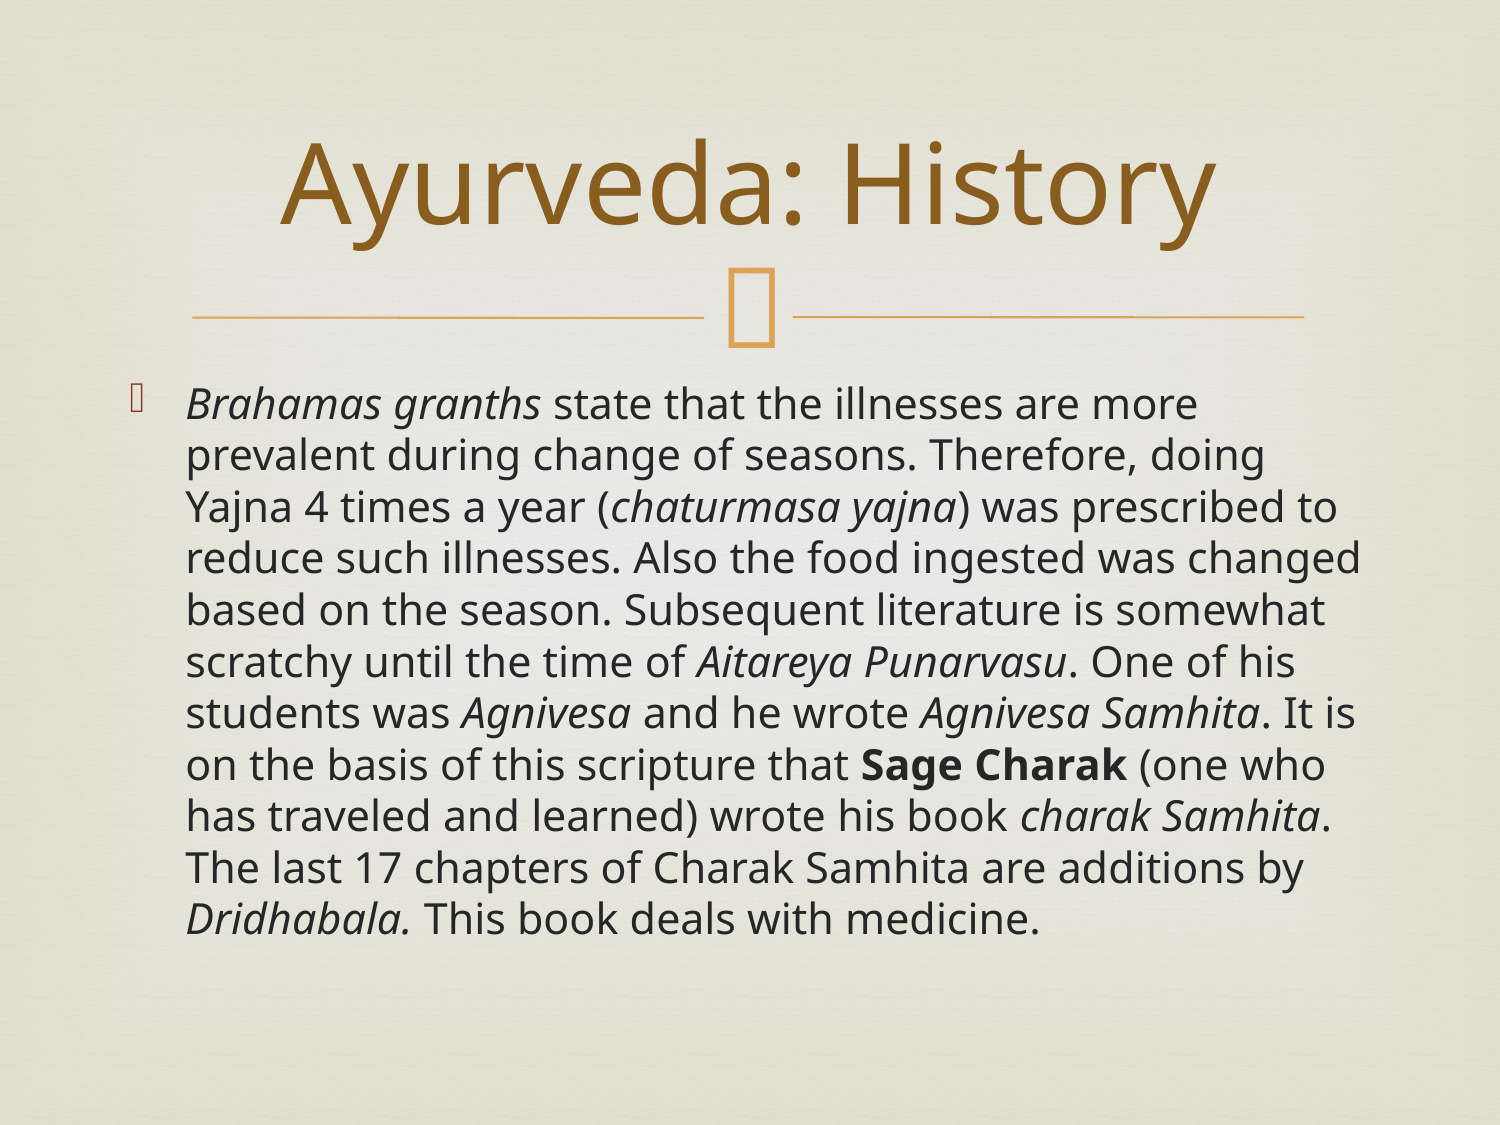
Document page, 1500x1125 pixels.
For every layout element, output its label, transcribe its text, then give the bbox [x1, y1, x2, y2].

list Brahamas granths state that the illnesses are more prevalent during change of seasons. Therefore, doing Yajna 4 times a year (chaturmasa yajna) was prescribed to reduce such illnesses. Also the food ingested was changed based on the season. Subsequent literature is somewhat scratchy until the time of Aitareya Punarvasu. One of his students was Agnivesa and he wrote Agnivesa Samhita. It is on the basis of this scripture that Sage Charak (one who has traveled and learned) wrote his book charak Samhita. The last 17 chapters of Charak Samhita are additions by Dridhabala. This book deals with medicine. [114, 368, 1386, 1005]
title Ayurveda: History [112, 93, 1386, 267]
